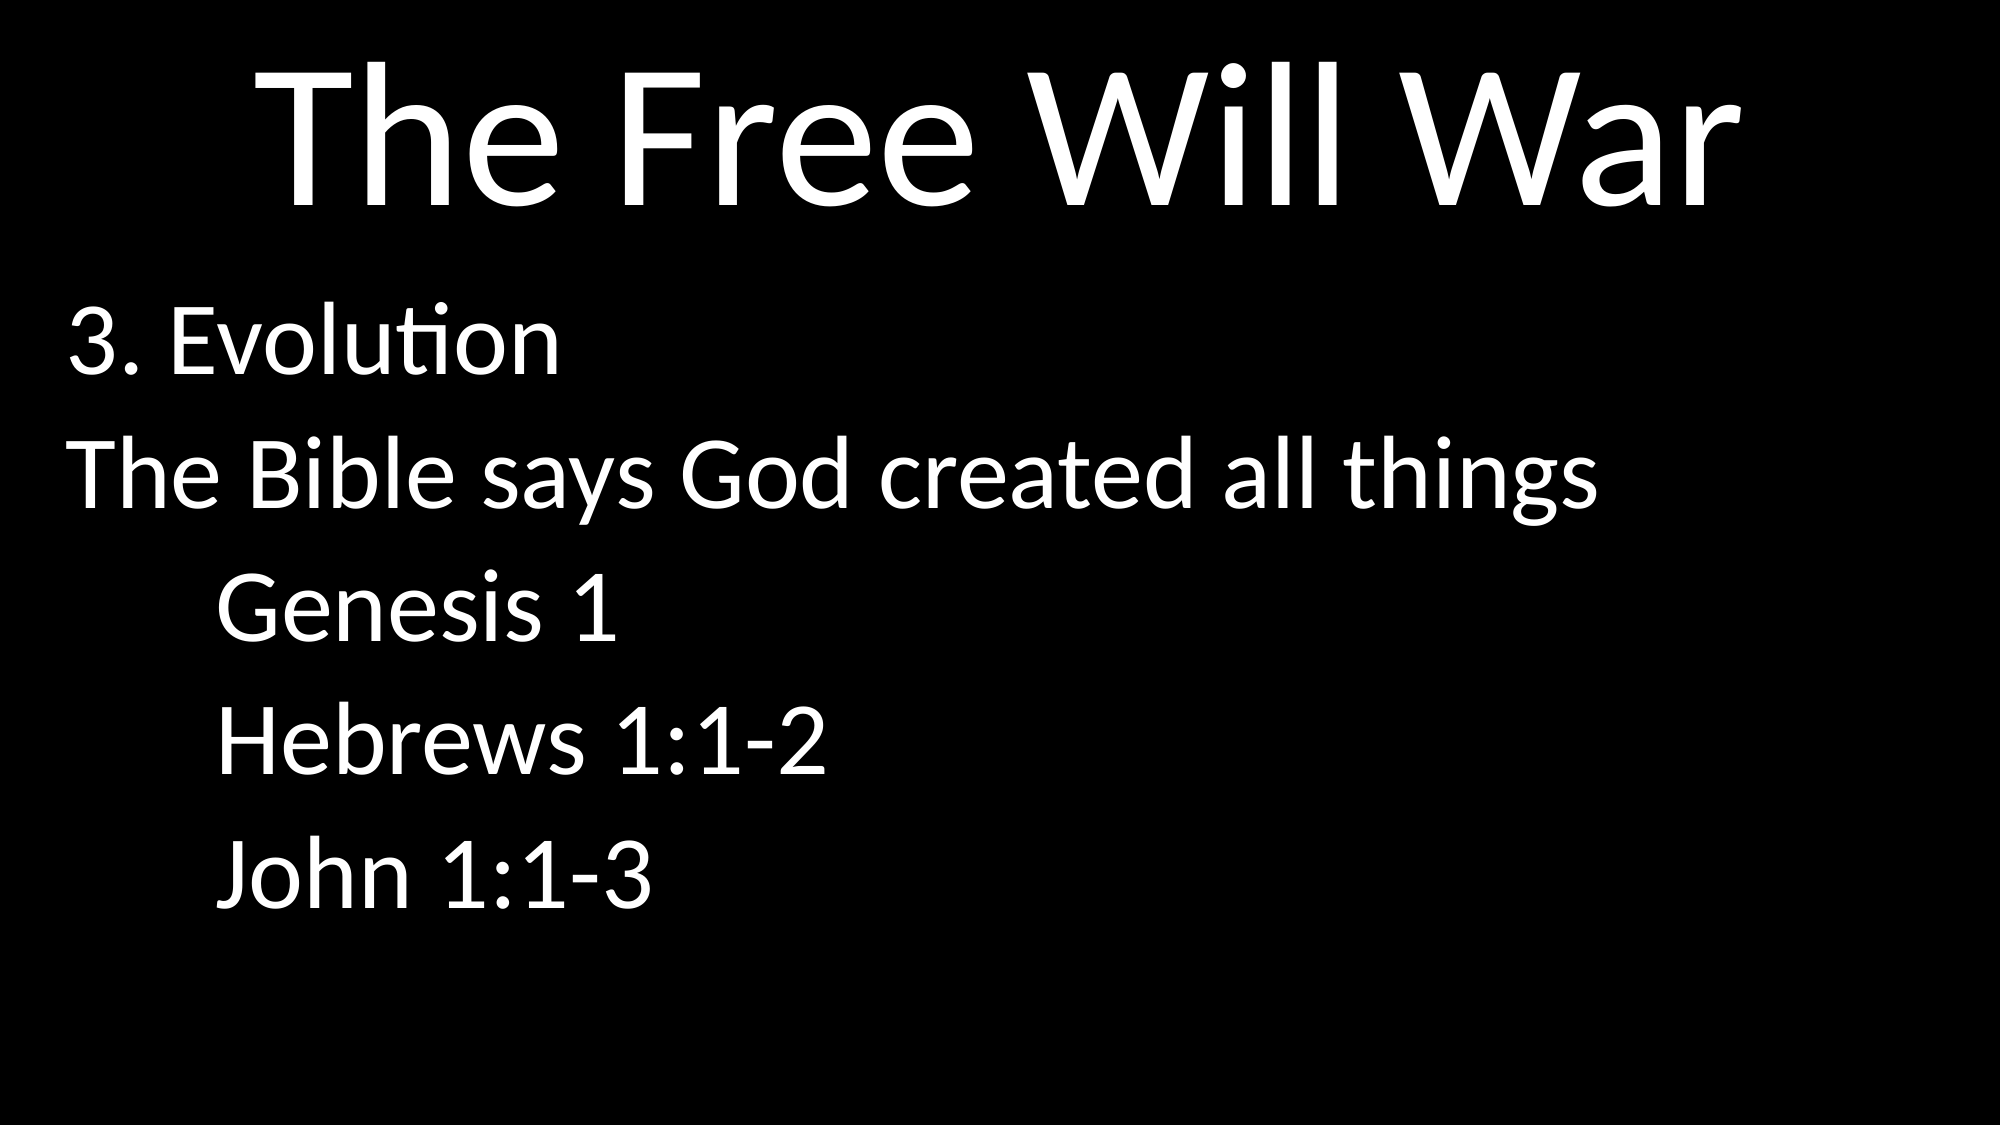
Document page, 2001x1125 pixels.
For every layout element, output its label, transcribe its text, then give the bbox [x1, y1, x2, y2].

title The Free Will War [0, 0, 2000, 278]
list 3. Evolution The Bible says God created all things Genesis 1 Hebrews 1:1-2 John 1:1-3 [50, 277, 2000, 1125]
